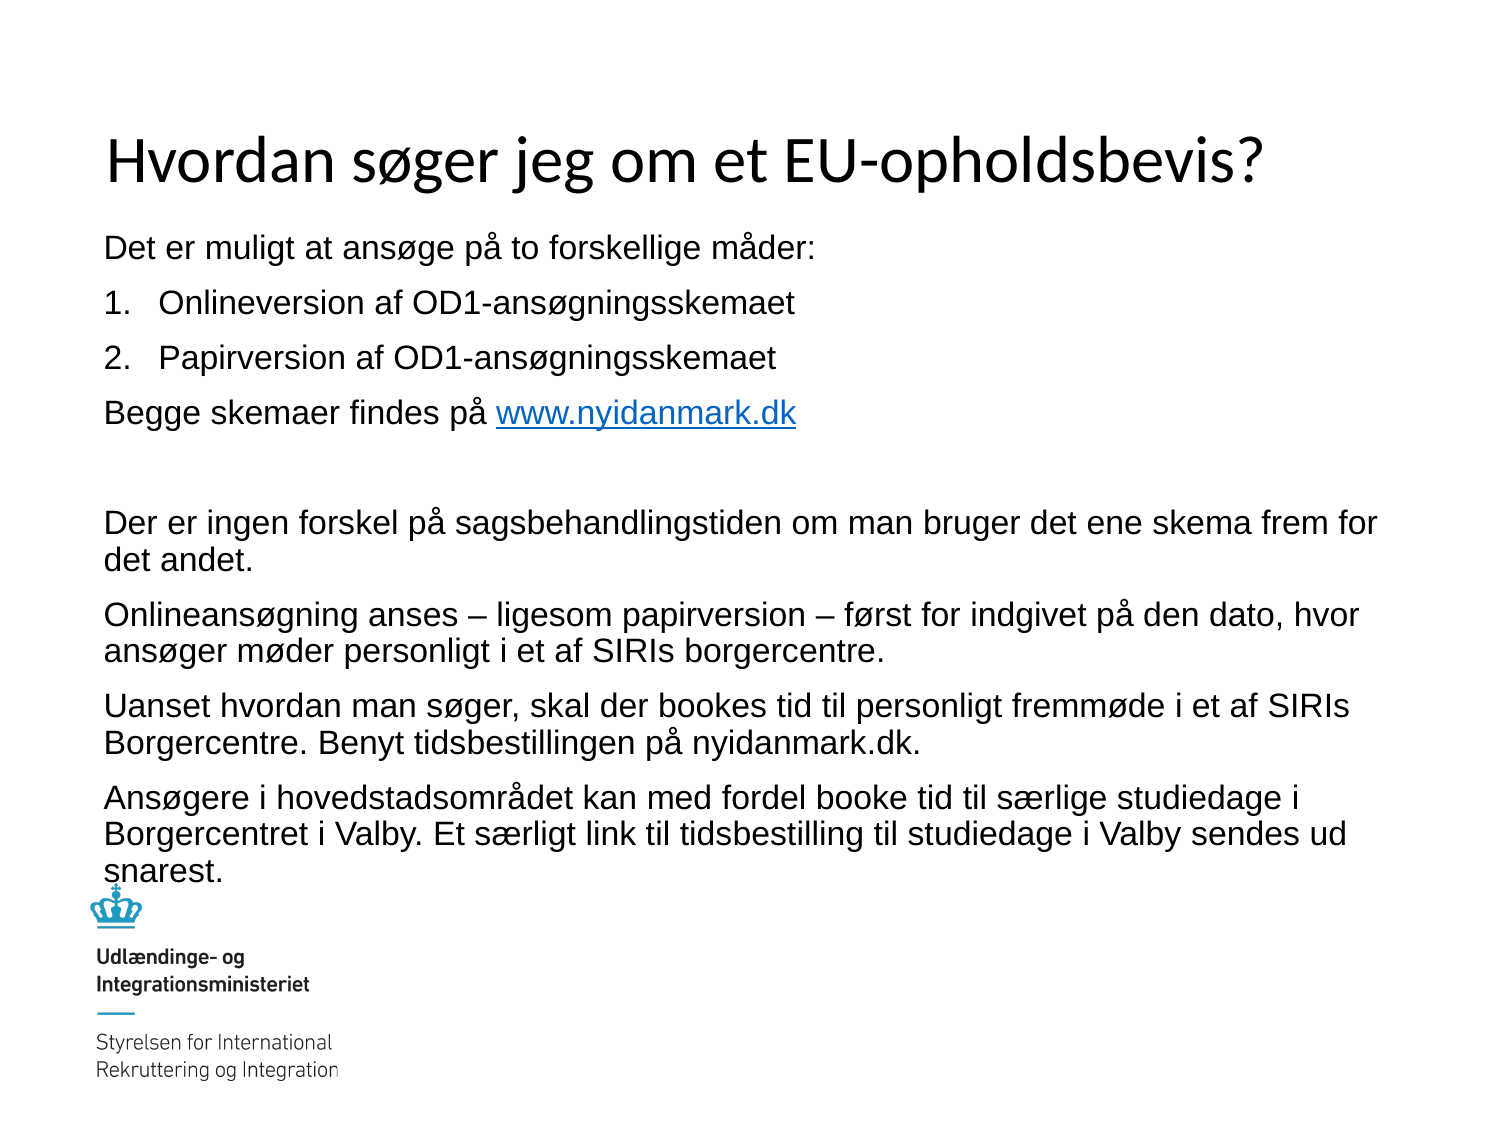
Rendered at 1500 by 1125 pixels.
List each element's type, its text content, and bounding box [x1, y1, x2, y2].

list Det er muligt at ansøge på to forskellige måder: Onlineversion af OD1-ansøgningsskemaet Papirversion af OD1-ansøgningsskemaet Begge skemaer findes på www.nyidanmark.dk Der er ingen forskel på sagsbehandlingstiden om man bruger det ene skema frem for det andet. Onlineansøgning anses – ligesom papirversion – først for indgivet på den dato, hvor ansøger møder personligt i et af SIRIs borgercentre. Uanset hvordan man søger, skal der bookes tid til personligt fremmøde i et af SIRIs Borgercentre. Benyt tidsbestillingen på nyidanmark.dk. Ansøgere i hovedstadsområdet kan med fordel booke tid til særlige studiedage i Borgercentret i Valby. Et særligt link til tidsbestilling til studiedage i Valby sendes ud snarest. [88, 222, 1397, 900]
title Hvordan søger jeg om et EU-opholdsbevis? [91, 59, 1397, 205]
